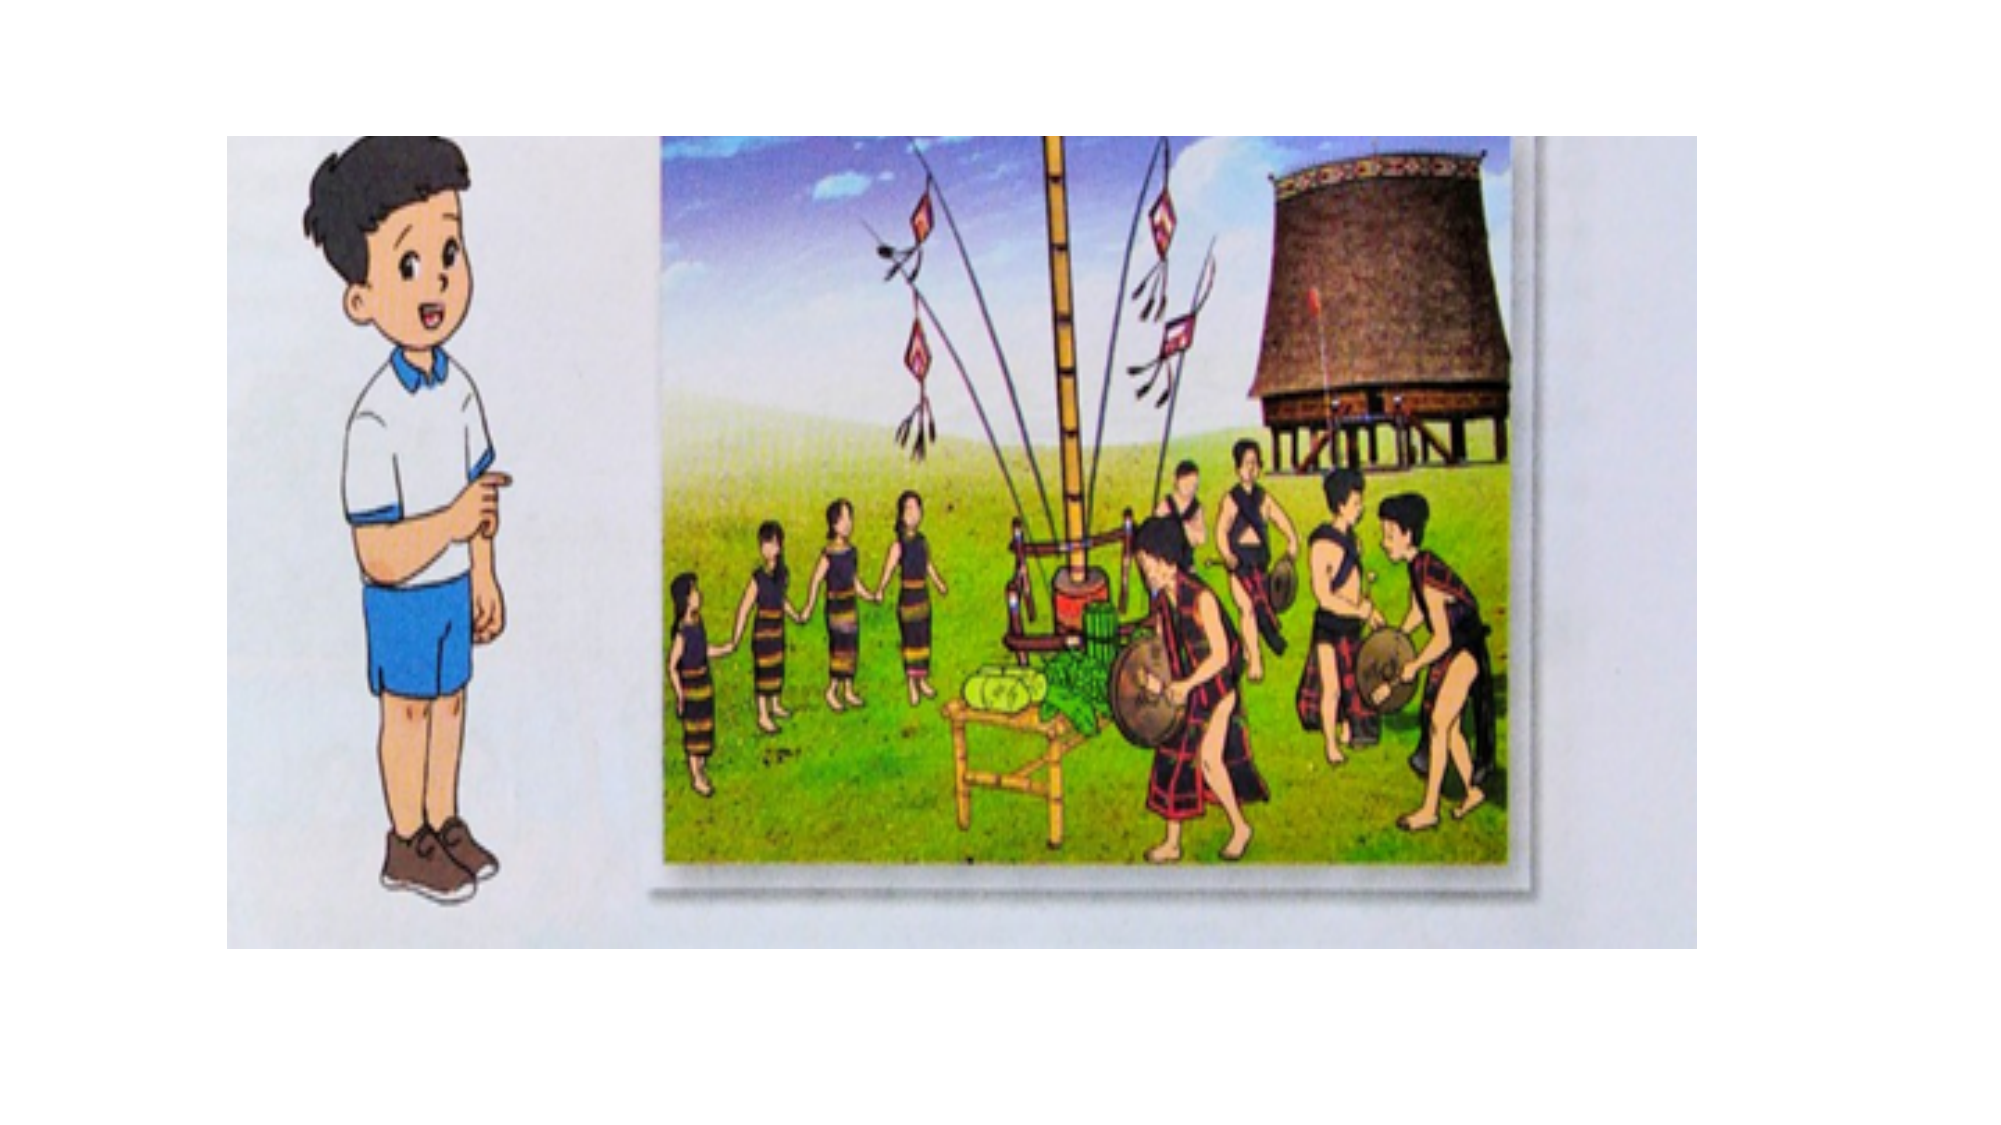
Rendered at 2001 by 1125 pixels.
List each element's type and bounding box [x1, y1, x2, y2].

picture [227, 136, 1697, 949]
